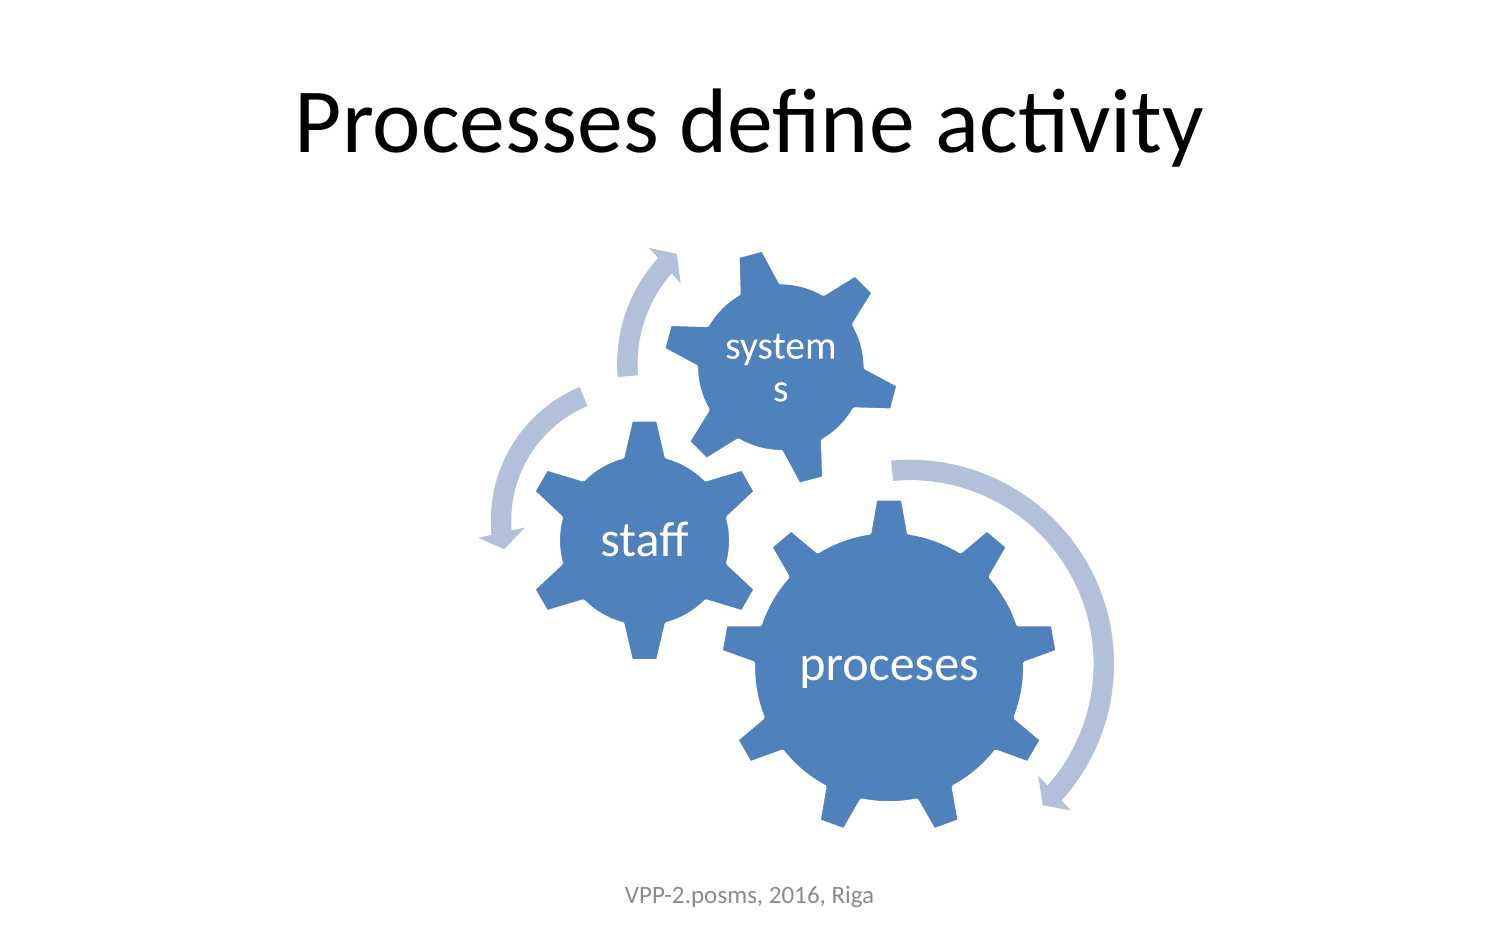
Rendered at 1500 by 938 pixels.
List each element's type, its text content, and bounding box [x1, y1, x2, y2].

footer VPP-2.posms, 2016, Riga [512, 868, 988, 919]
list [74, 218, 1426, 838]
title Processes define activity [75, 37, 1425, 194]
